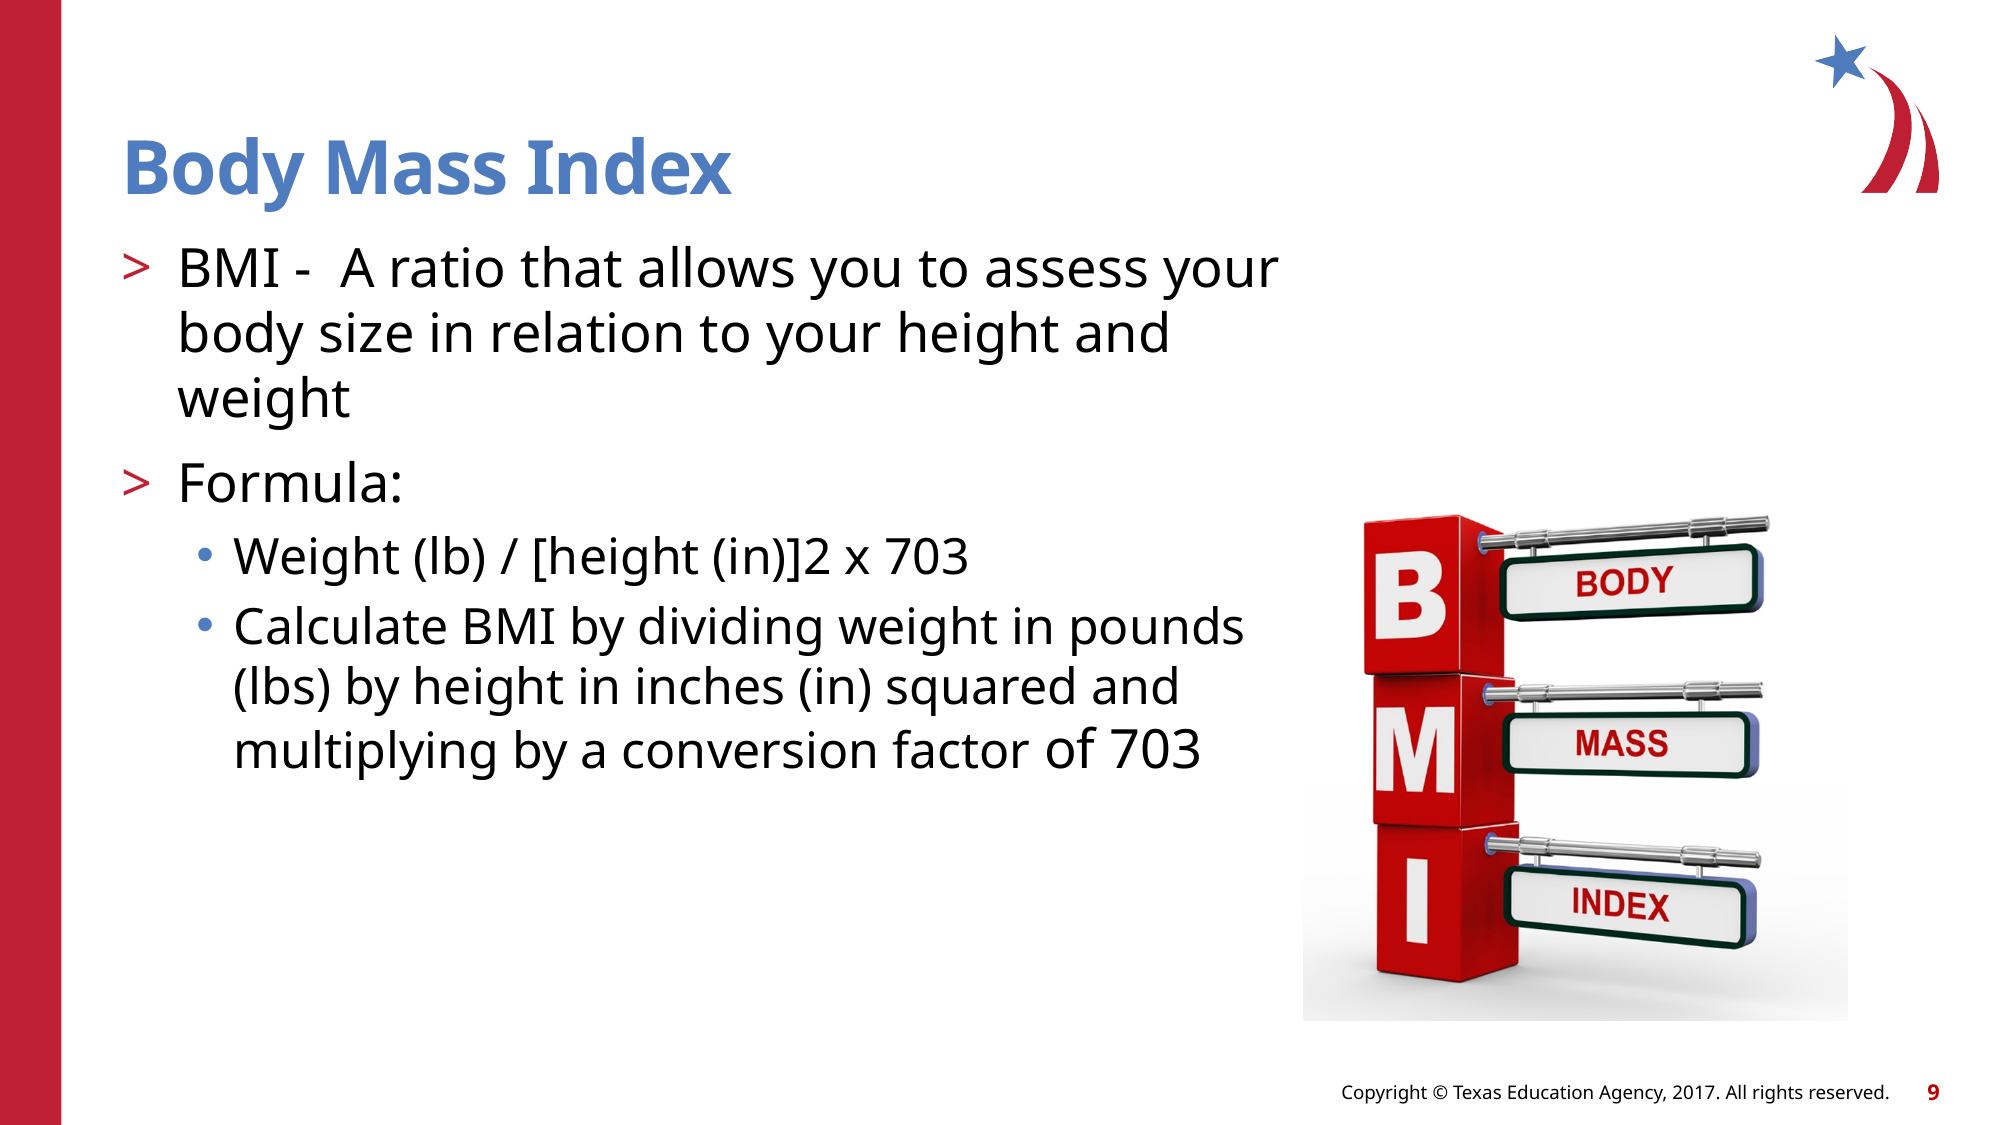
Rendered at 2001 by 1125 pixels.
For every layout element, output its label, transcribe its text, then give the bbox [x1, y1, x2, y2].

title Body Mass Index [121, 66, 1772, 211]
picture [1303, 476, 1848, 1021]
list BMI - A ratio that allows you to assess your body size in relation to your height and weight Formula: Weight (lb) / [height (in)]2 x 703 Calculate BMI by dividing weight in pounds (lbs) by height in inches (in) squared and multiplying by a conversion factor of 703 [121, 233, 1324, 1010]
picture [1814, 34, 1939, 193]
